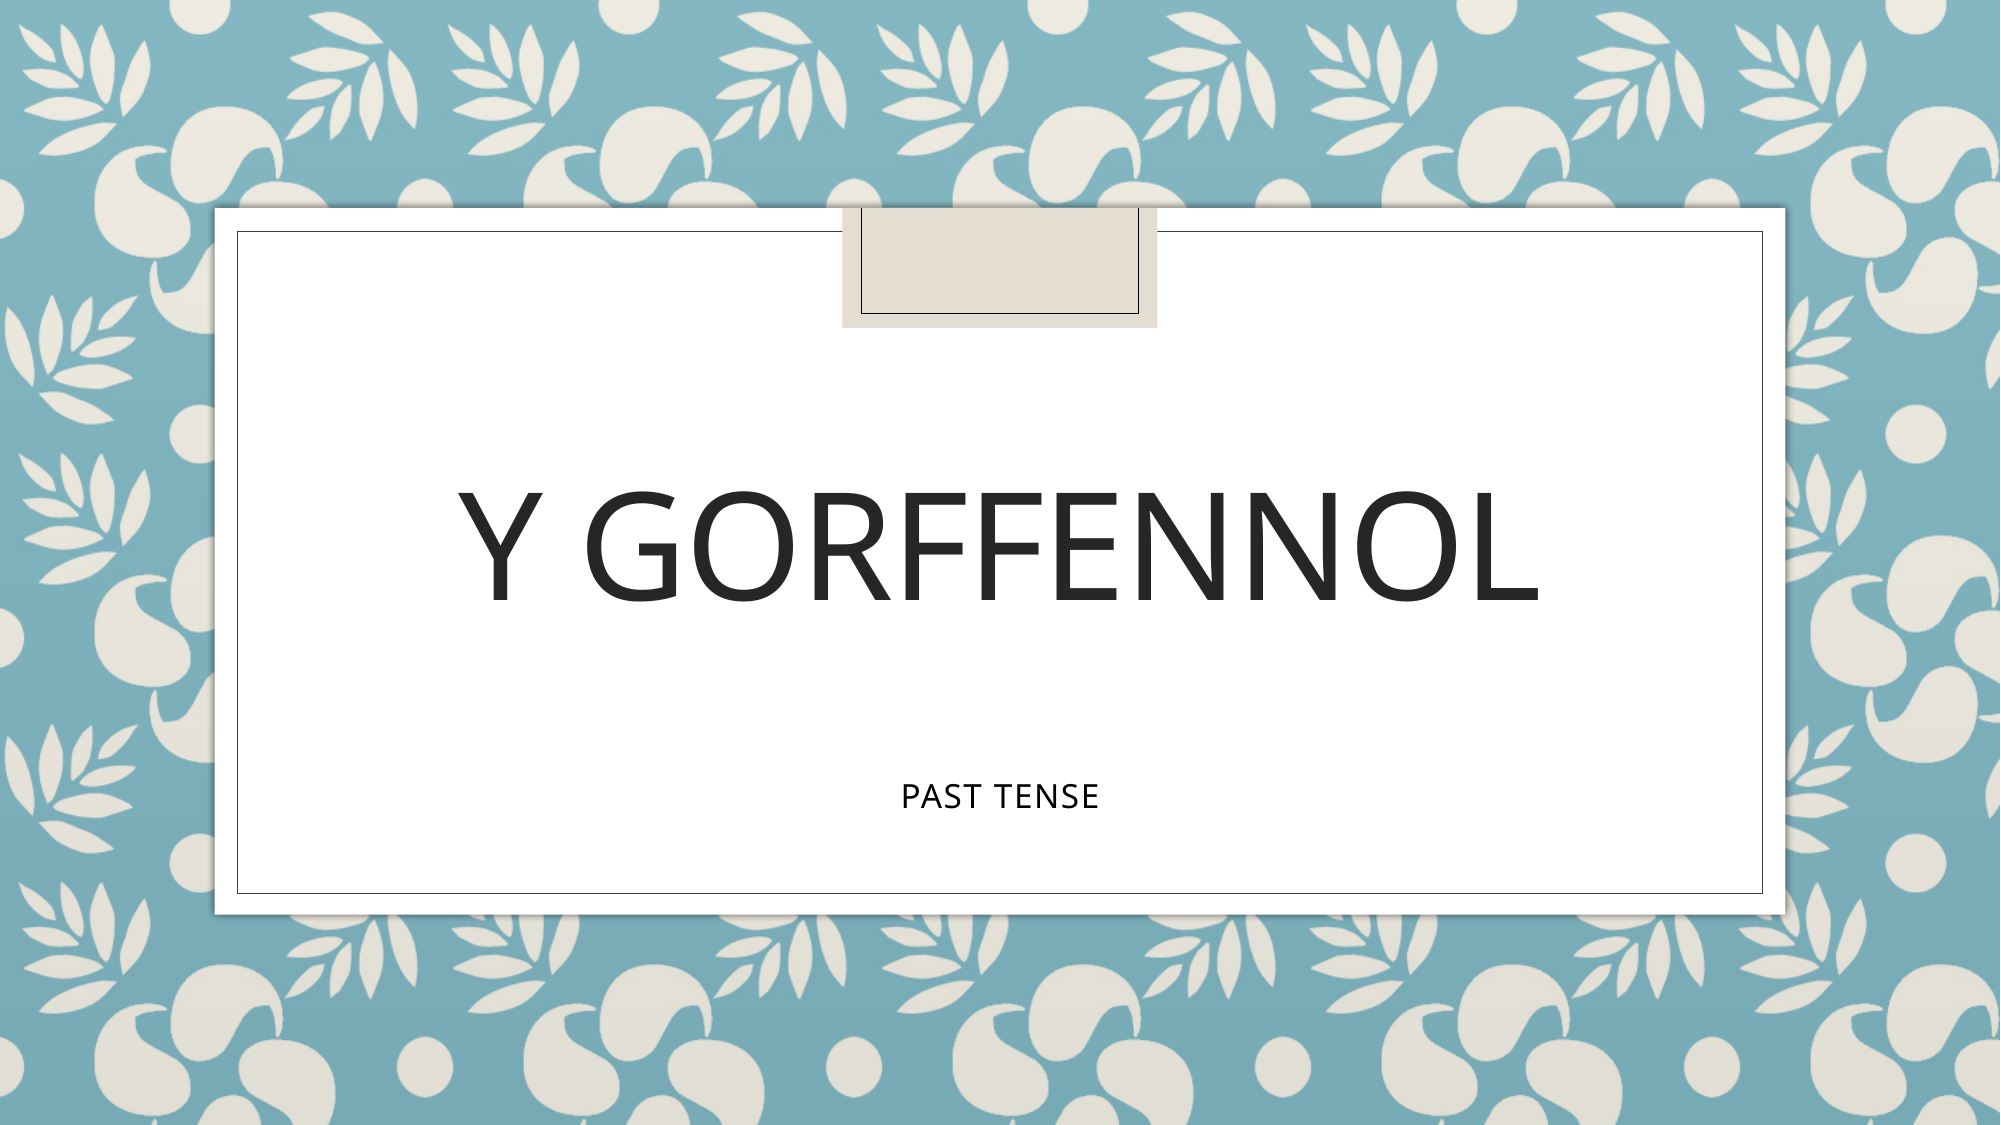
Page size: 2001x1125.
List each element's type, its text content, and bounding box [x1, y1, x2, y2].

title Y GORFFENNOL [256, 343, 1744, 768]
subtitle PAST TENSE [256, 768, 1745, 844]
